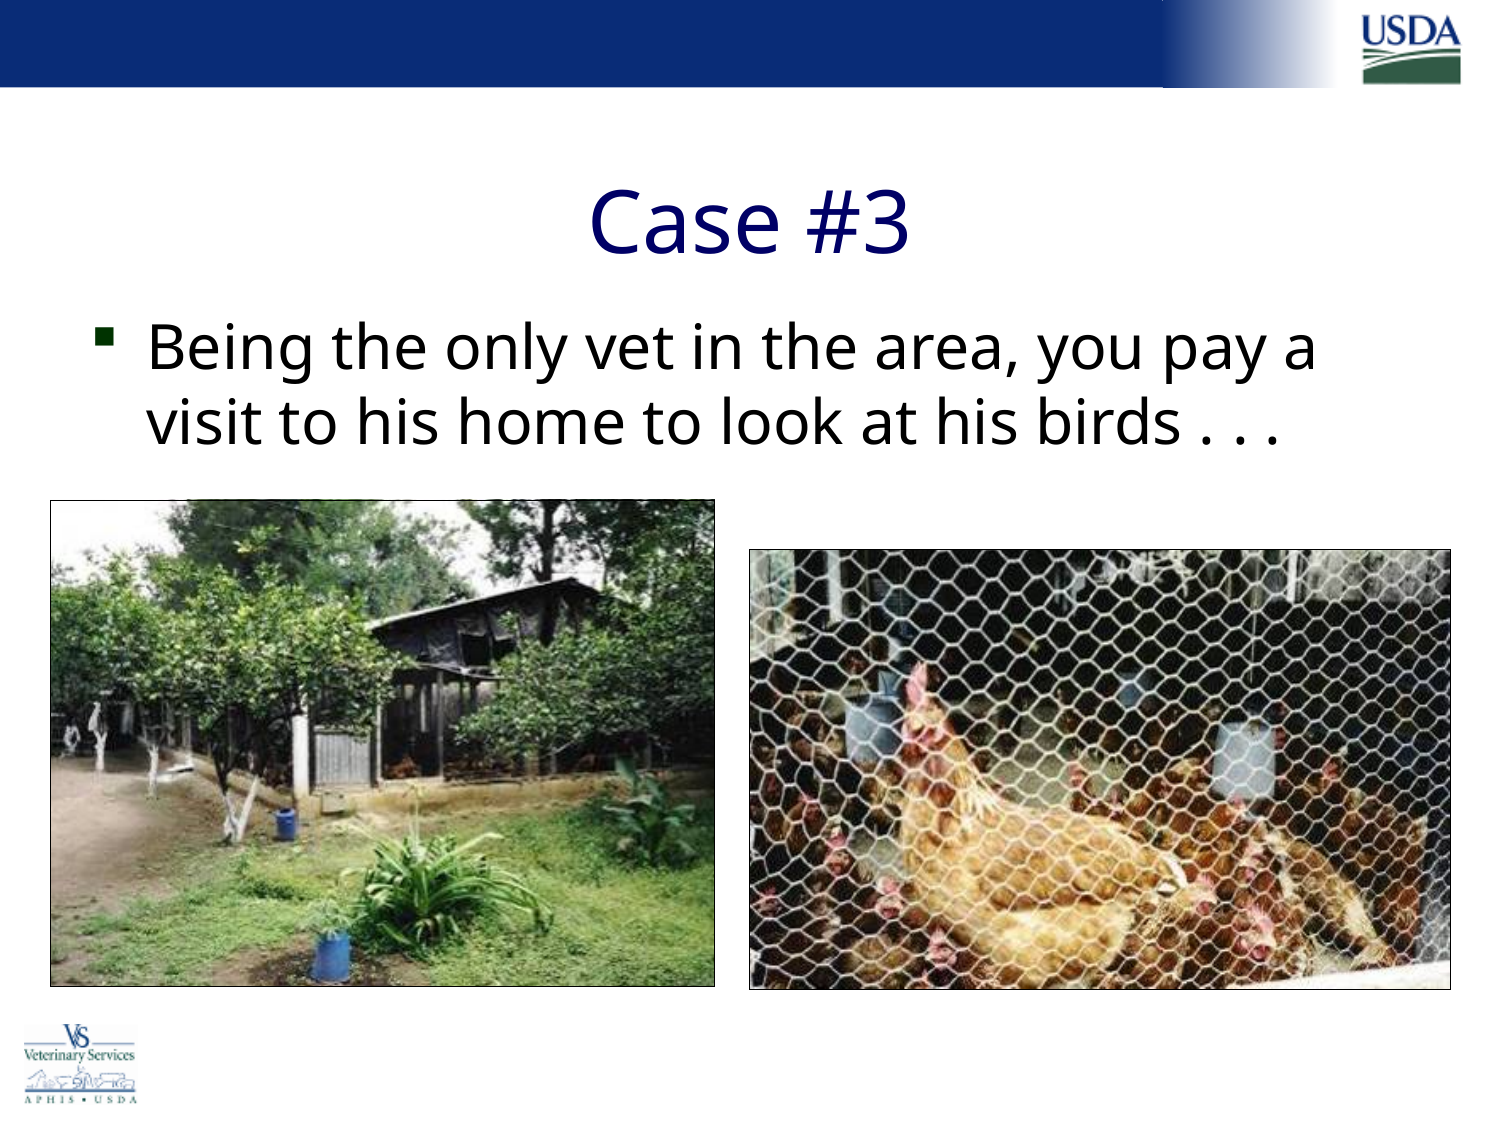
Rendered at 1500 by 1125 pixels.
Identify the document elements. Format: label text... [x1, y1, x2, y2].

picture [24, 1024, 138, 1105]
title Case #3 [75, 125, 1425, 299]
picture [1359, 12, 1464, 88]
picture [749, 549, 1451, 990]
list Being the only vet in the area, you pay a visit to his home to look at his birds . . . [75, 299, 1425, 938]
picture [49, 499, 715, 987]
